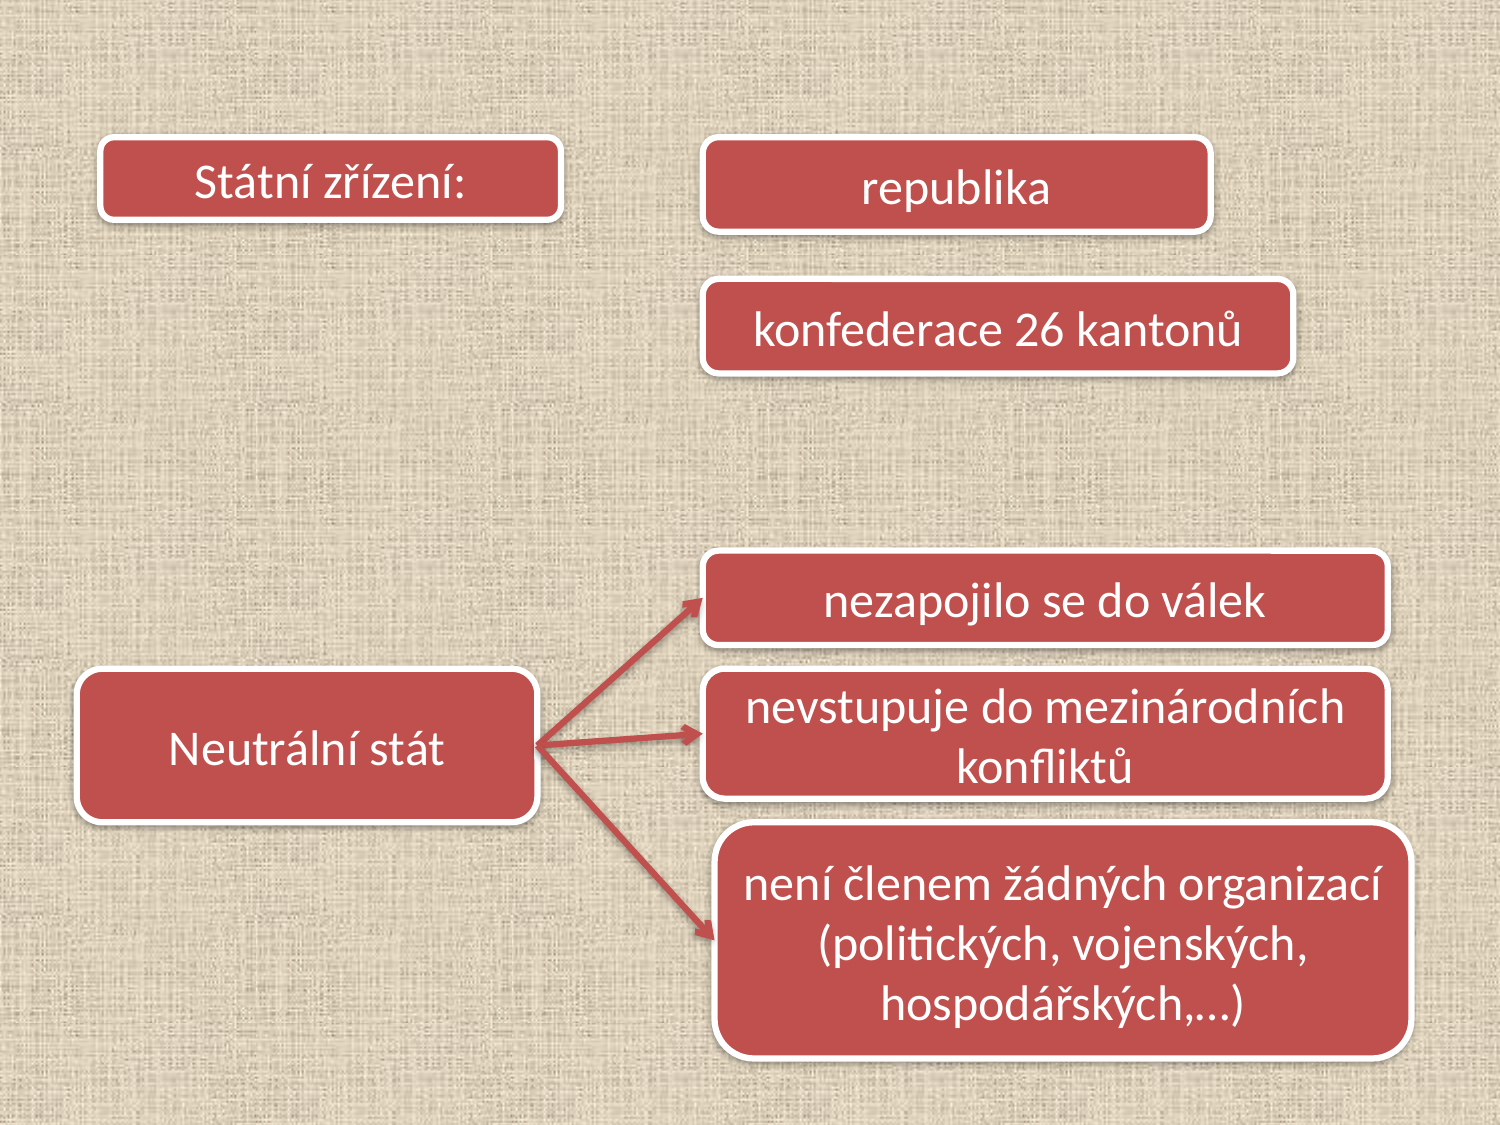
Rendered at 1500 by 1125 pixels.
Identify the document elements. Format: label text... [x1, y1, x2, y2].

text_box republika [699, 133, 1214, 235]
text_box Neutrální stát [73, 665, 532, 826]
picture [0, 0, 1500, 1125]
text_box konfederace 26 kantonů [699, 275, 1297, 377]
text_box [537, 597, 703, 733]
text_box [537, 733, 703, 744]
text_box Státní zřízení: [97, 134, 565, 223]
text_box nezapojilo se do válek [699, 547, 1391, 649]
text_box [537, 745, 715, 941]
text_box není členem žádných organizací (politických, vojenských, hospodářských,…) [711, 819, 1415, 1062]
text_box nevstupuje do mezinárodních konfliktů [708, 665, 1391, 802]
